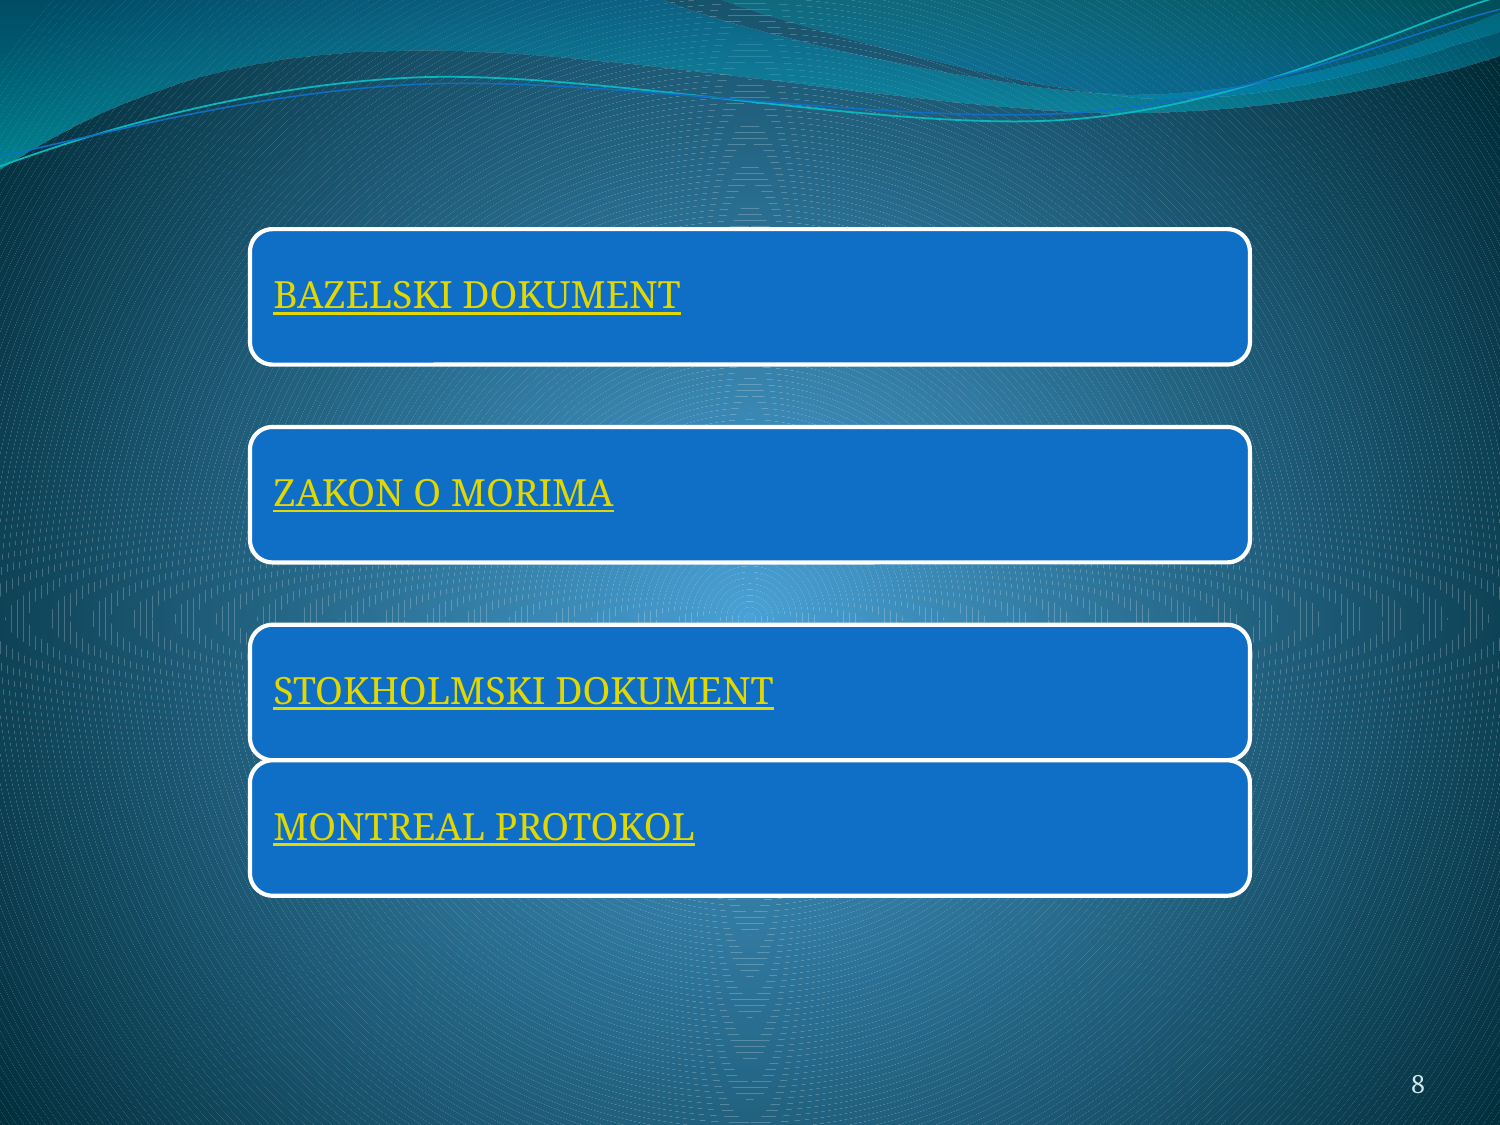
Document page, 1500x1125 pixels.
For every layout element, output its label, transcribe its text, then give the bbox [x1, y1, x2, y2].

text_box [249, 228, 1251, 897]
list [75, 317, 1425, 1038]
slide_number 8 [1299, 1042, 1425, 1103]
footer [437, 1042, 988, 1103]
